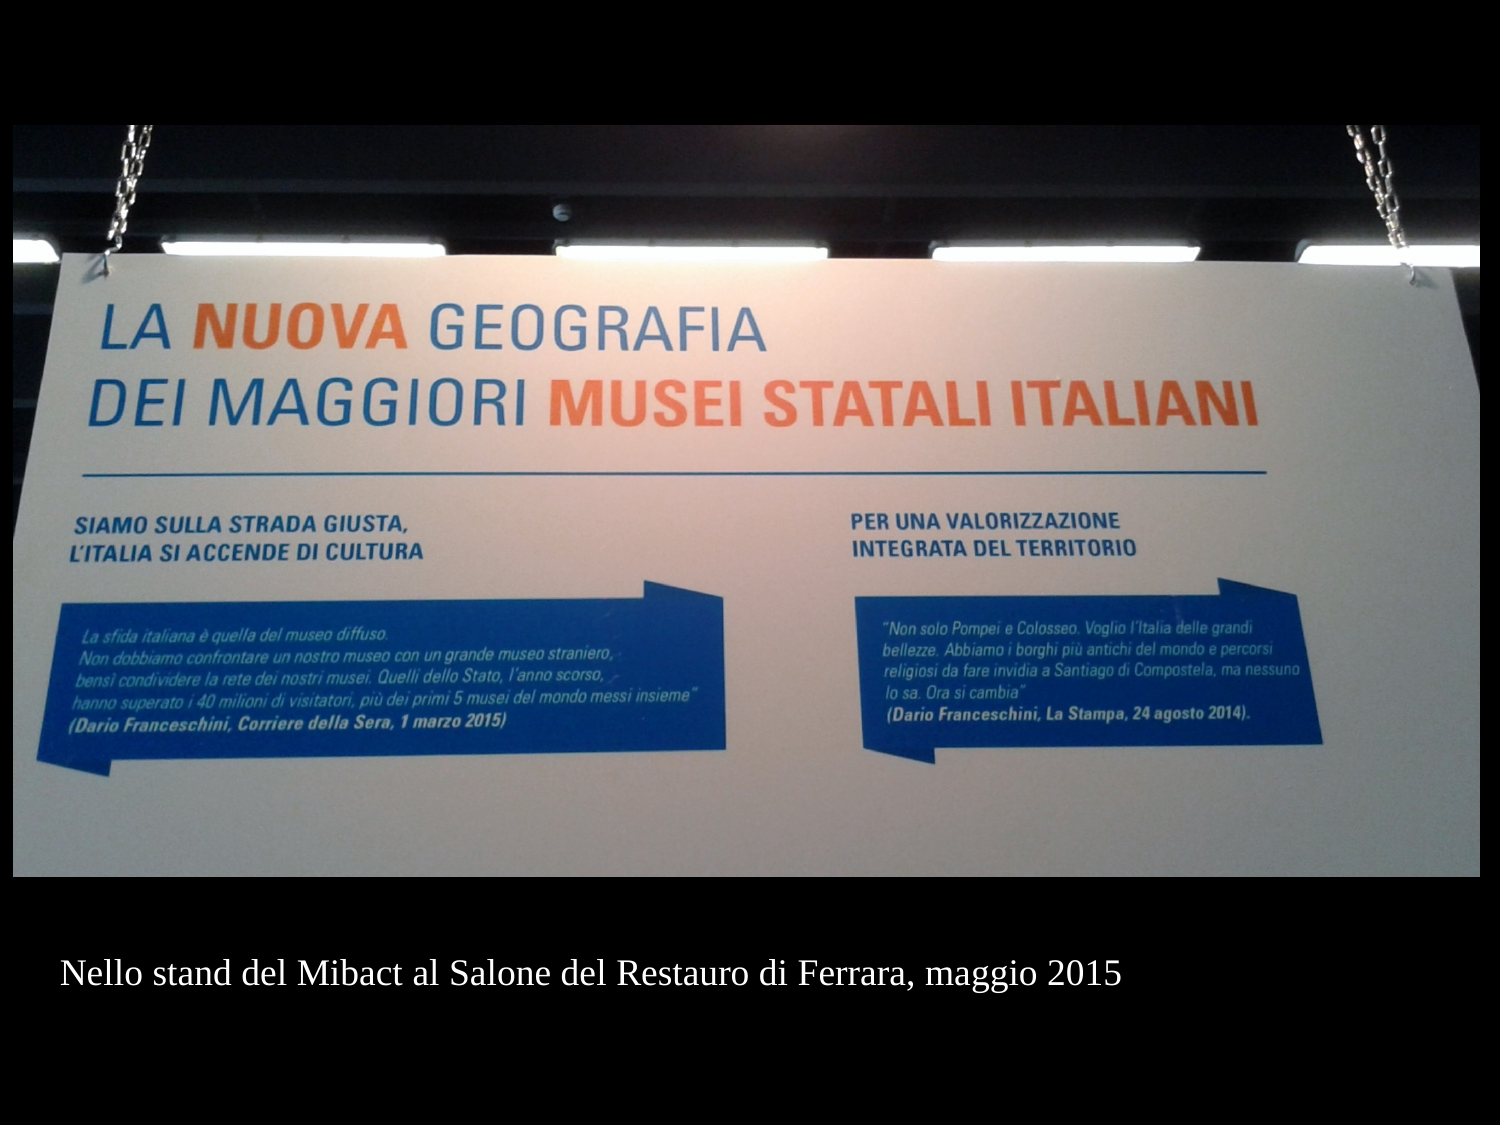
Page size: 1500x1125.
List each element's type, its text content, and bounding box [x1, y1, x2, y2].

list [12, 125, 1481, 877]
text_box Nello stand del Mibact al Salone del Restauro di Ferrara, maggio 2015 [45, 940, 1139, 1001]
